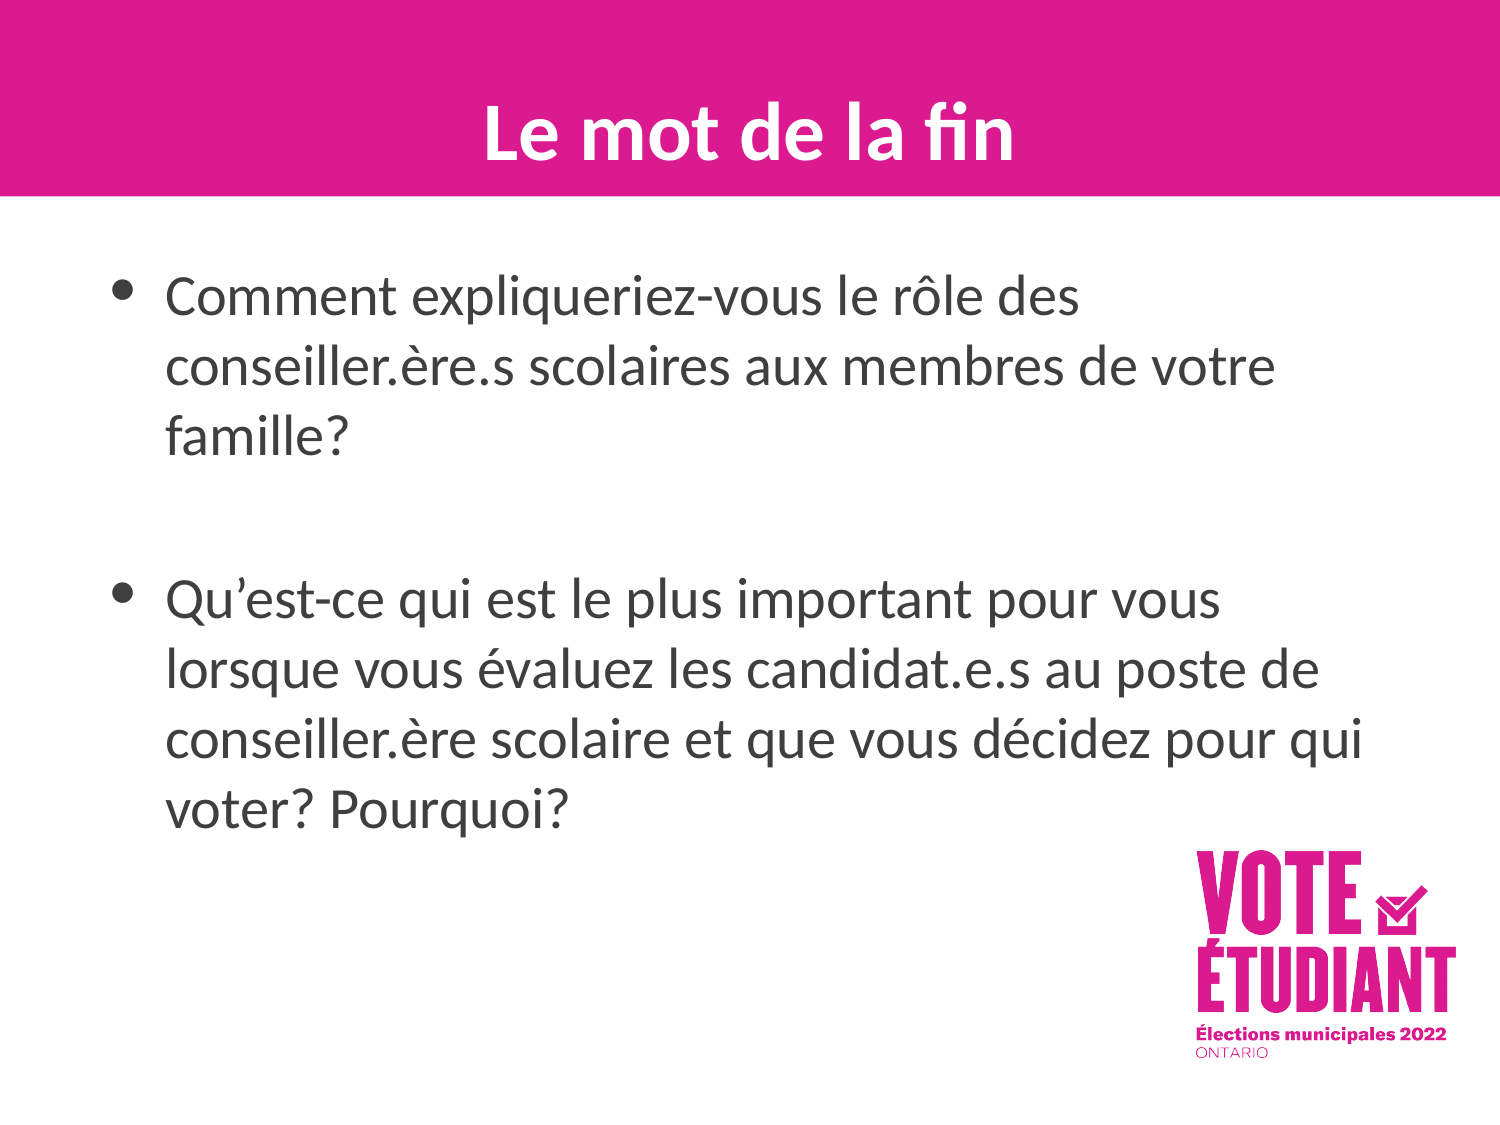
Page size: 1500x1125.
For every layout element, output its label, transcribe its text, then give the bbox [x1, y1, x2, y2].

picture [1196, 850, 1456, 1058]
title Le mot de la fin [103, 61, 1397, 194]
list Comment expliqueriez-vous le rôle des conseiller.ère.s scolaires aux membres de votre famille? Qu’est-ce qui est le plus important pour vous lorsque vous évaluez les candidat.e.s au poste de conseiller.ère scolaire et que vous décidez pour qui voter? Pourquoi? [75, 212, 1425, 956]
